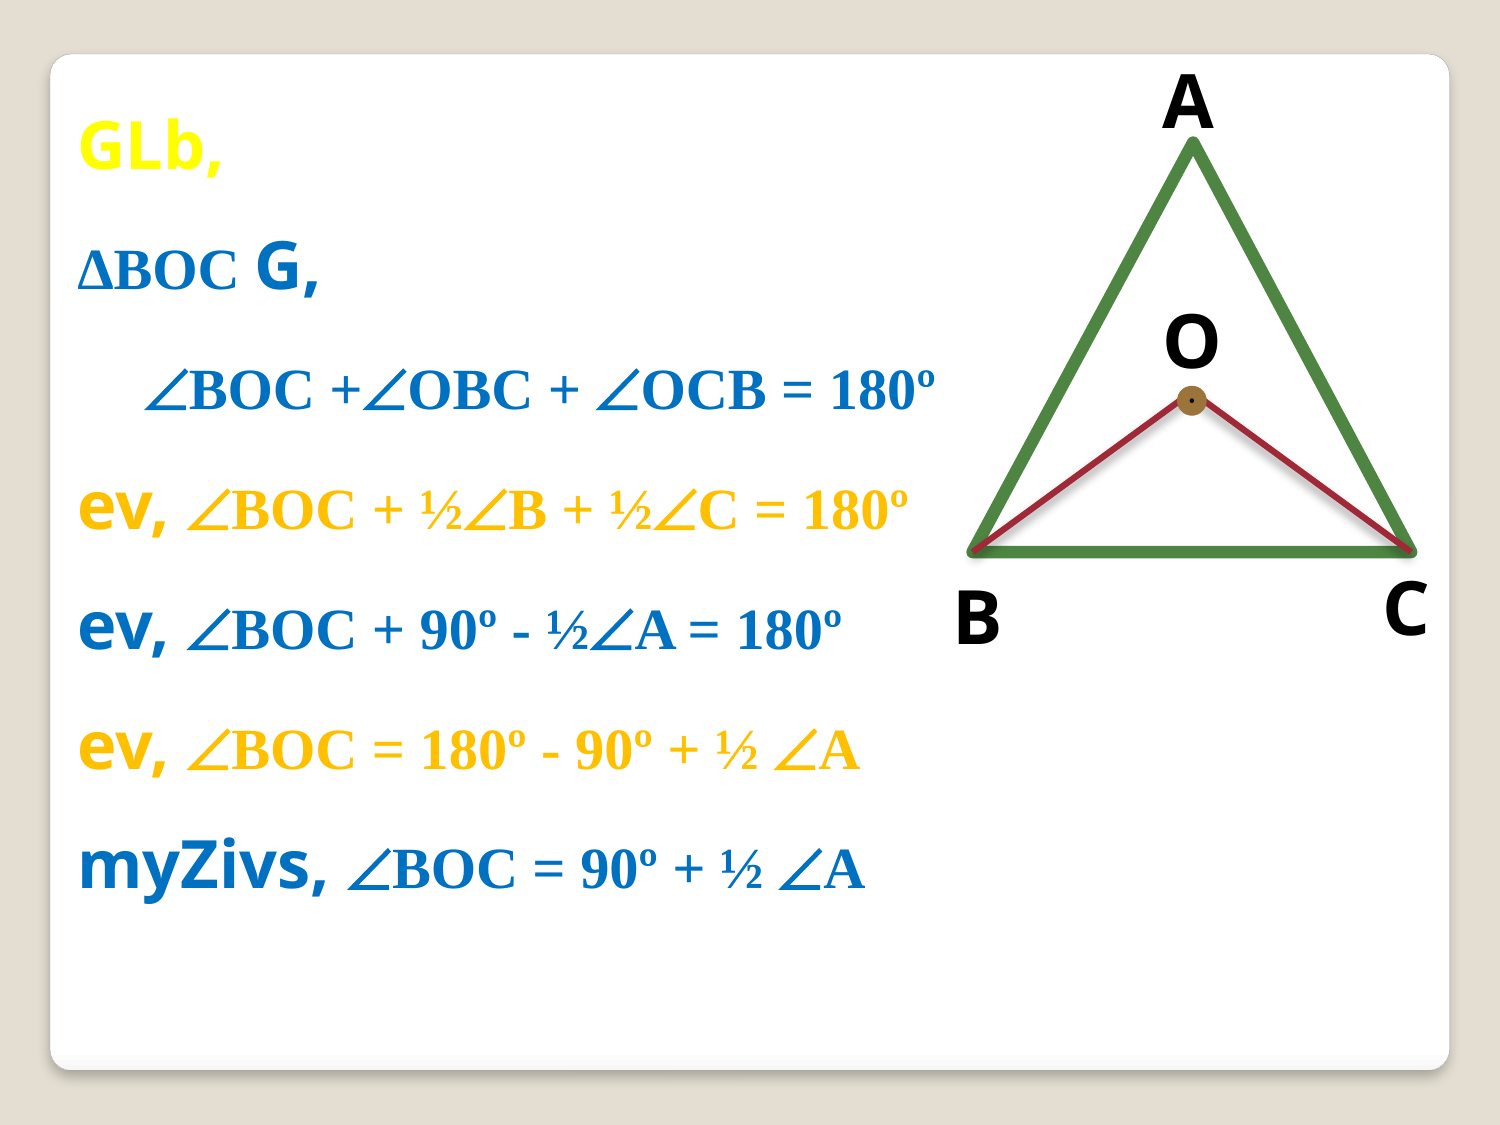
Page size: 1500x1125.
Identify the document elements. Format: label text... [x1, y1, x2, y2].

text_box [937, 62, 1438, 651]
text_box GLb, ΔBOC G, BOC +OBC + OCB = 180º ev, BOC + ½B + ½C = 180º ev, BOC + 90º - ½A = 180º ev, BOC = 180º - 90º + ½ A myZivs, BOC = 90º + ½ A [59, 59, 991, 1116]
